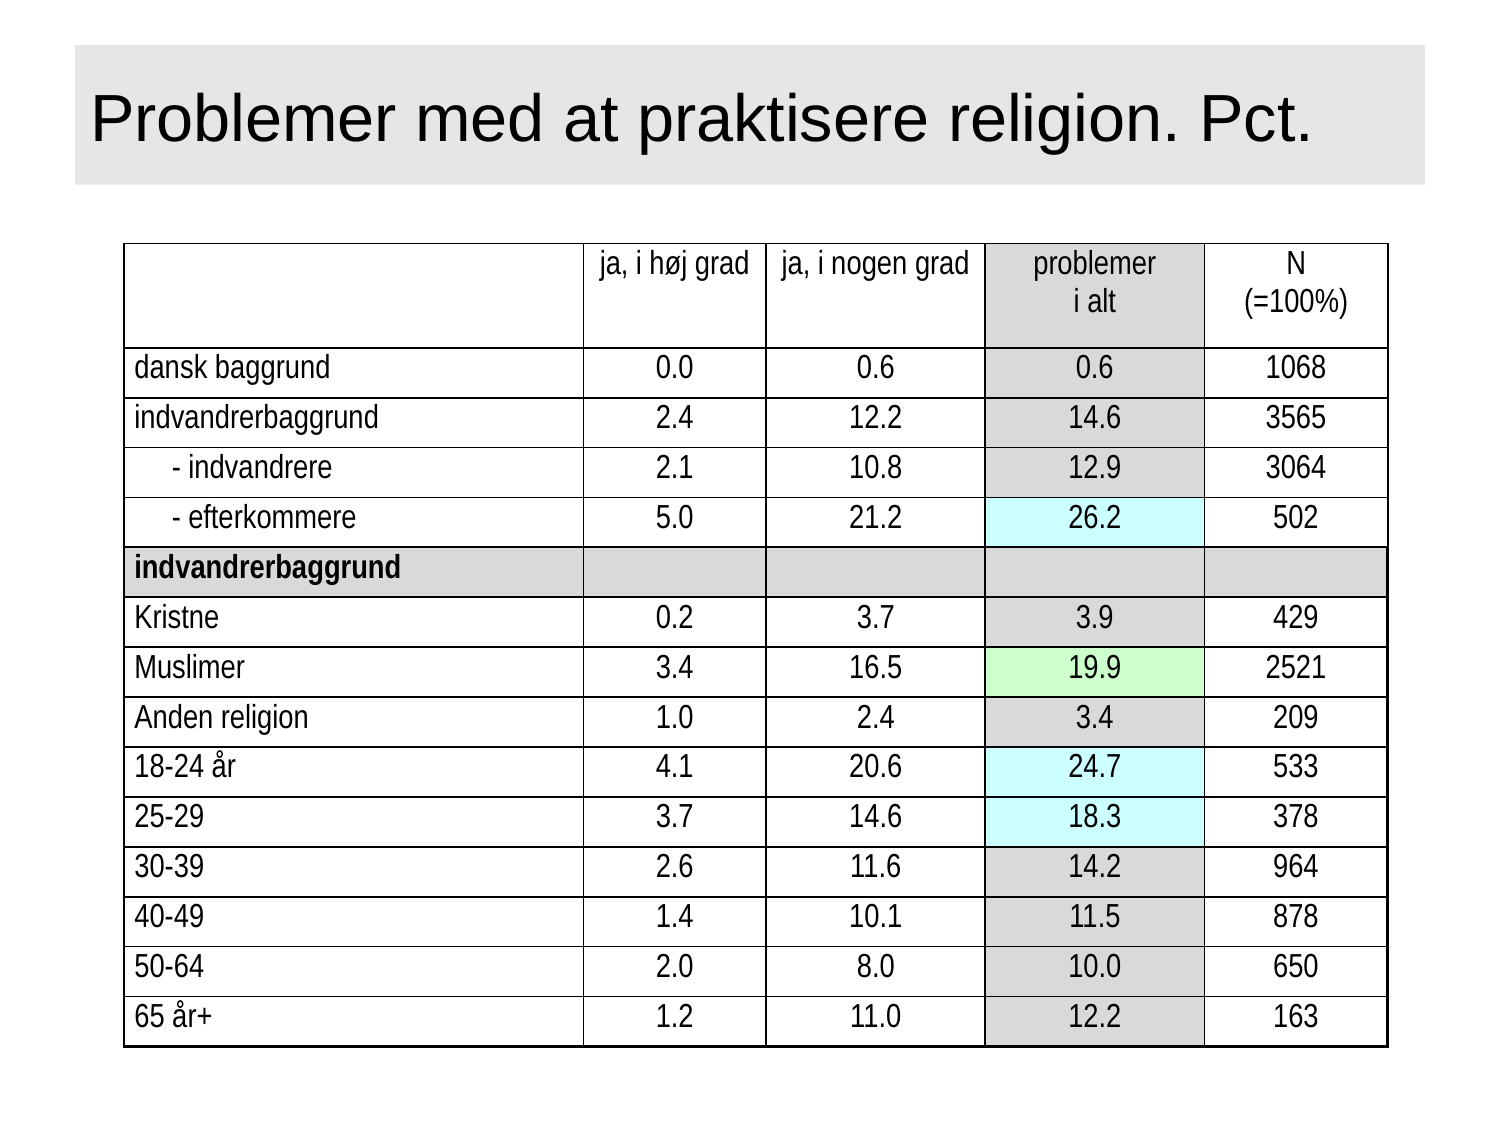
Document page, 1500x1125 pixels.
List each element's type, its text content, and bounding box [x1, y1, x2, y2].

table_cell 1068 [1205, 349, 1387, 397]
table_cell 0.6 [767, 349, 984, 397]
table_cell 502 [1205, 498, 1387, 546]
table_header problemer i alt [986, 244, 1204, 347]
table_cell 3064 [1205, 448, 1387, 497]
table_cell 40-49 [125, 898, 583, 946]
table_cell 14.2 [986, 848, 1204, 896]
table_cell 14.6 [767, 798, 984, 846]
table_cell 1.2 [584, 997, 765, 1045]
table_cell 11.0 [767, 997, 984, 1045]
table_cell 163 [1205, 997, 1386, 1045]
table_cell 2.0 [584, 947, 765, 996]
table_cell 18-24 år [125, 748, 583, 796]
table_cell 20.6 [767, 748, 984, 796]
table_header [125, 244, 583, 347]
table_cell 12.2 [767, 399, 984, 447]
table_cell 18.3 [986, 798, 1204, 846]
table_cell 378 [1205, 798, 1386, 846]
table_cell [1205, 548, 1386, 596]
table_cell 3.9 [986, 598, 1204, 646]
table_cell 2.4 [767, 698, 984, 746]
table_cell 533 [1205, 748, 1386, 796]
table_cell indvandrerbaggrund [125, 548, 583, 596]
table_cell 3.7 [584, 798, 765, 846]
table_cell 5.0 [584, 498, 765, 546]
table_cell 14.6 [986, 399, 1204, 447]
table_cell 3.4 [584, 648, 765, 696]
table_cell dansk baggrund [125, 349, 583, 397]
table_cell 10.8 [767, 448, 984, 497]
table_cell 30-39 [125, 848, 583, 896]
table_cell 0.2 [584, 598, 765, 646]
table_cell [986, 548, 1204, 596]
table_cell 16.5 [767, 648, 984, 696]
title Problemer med at praktisere religion. Pct. [74, 44, 1426, 185]
table_cell 11.6 [767, 848, 984, 896]
table_cell 65 år+ [125, 997, 583, 1045]
table_cell 3.4 [986, 698, 1204, 746]
table_cell 26.2 [986, 498, 1204, 546]
table_header ja, i nogen grad [767, 244, 984, 347]
table_cell 2.1 [584, 448, 765, 497]
table_cell [767, 548, 984, 596]
table_cell 0.0 [584, 349, 765, 397]
table_cell 2.6 [584, 848, 765, 896]
table_cell 8.0 [767, 947, 984, 996]
table_cell Kristne [125, 598, 583, 646]
table_cell 12.9 [986, 448, 1204, 497]
table_cell 878 [1205, 898, 1386, 946]
table_cell 209 [1205, 698, 1386, 746]
table_cell indvandrerbaggrund [125, 399, 583, 447]
table_cell 2.4 [584, 399, 765, 447]
table_cell 4.1 [584, 748, 765, 796]
table_cell Anden religion [125, 698, 583, 746]
table_cell 0.6 [986, 349, 1204, 397]
table_cell 25-29 [125, 798, 583, 846]
table_cell Muslimer [125, 648, 583, 696]
table_cell 10.0 [986, 947, 1204, 996]
table_header ja, i høj grad [584, 244, 765, 347]
table_cell 1.4 [584, 898, 765, 946]
table_cell [584, 548, 765, 596]
table_cell 50-64 [125, 947, 583, 996]
table_cell - efterkommere [125, 498, 583, 546]
table_cell 650 [1205, 947, 1386, 996]
table_cell 24.7 [986, 748, 1204, 796]
table_cell 11.5 [986, 898, 1204, 946]
table_cell 964 [1205, 848, 1386, 896]
table_cell 1.0 [584, 698, 765, 746]
table_cell 3.7 [767, 598, 984, 646]
table_cell 19.9 [986, 648, 1204, 696]
table_cell 21.2 [767, 498, 984, 546]
table_cell - indvandrere [125, 448, 583, 497]
table_cell 10.1 [767, 898, 984, 946]
table_cell 12.2 [986, 997, 1204, 1045]
table_cell 3565 [1205, 399, 1387, 447]
table_cell 429 [1205, 598, 1386, 646]
table_cell 2521 [1205, 648, 1386, 696]
table_header N (=100%) [1205, 244, 1387, 347]
